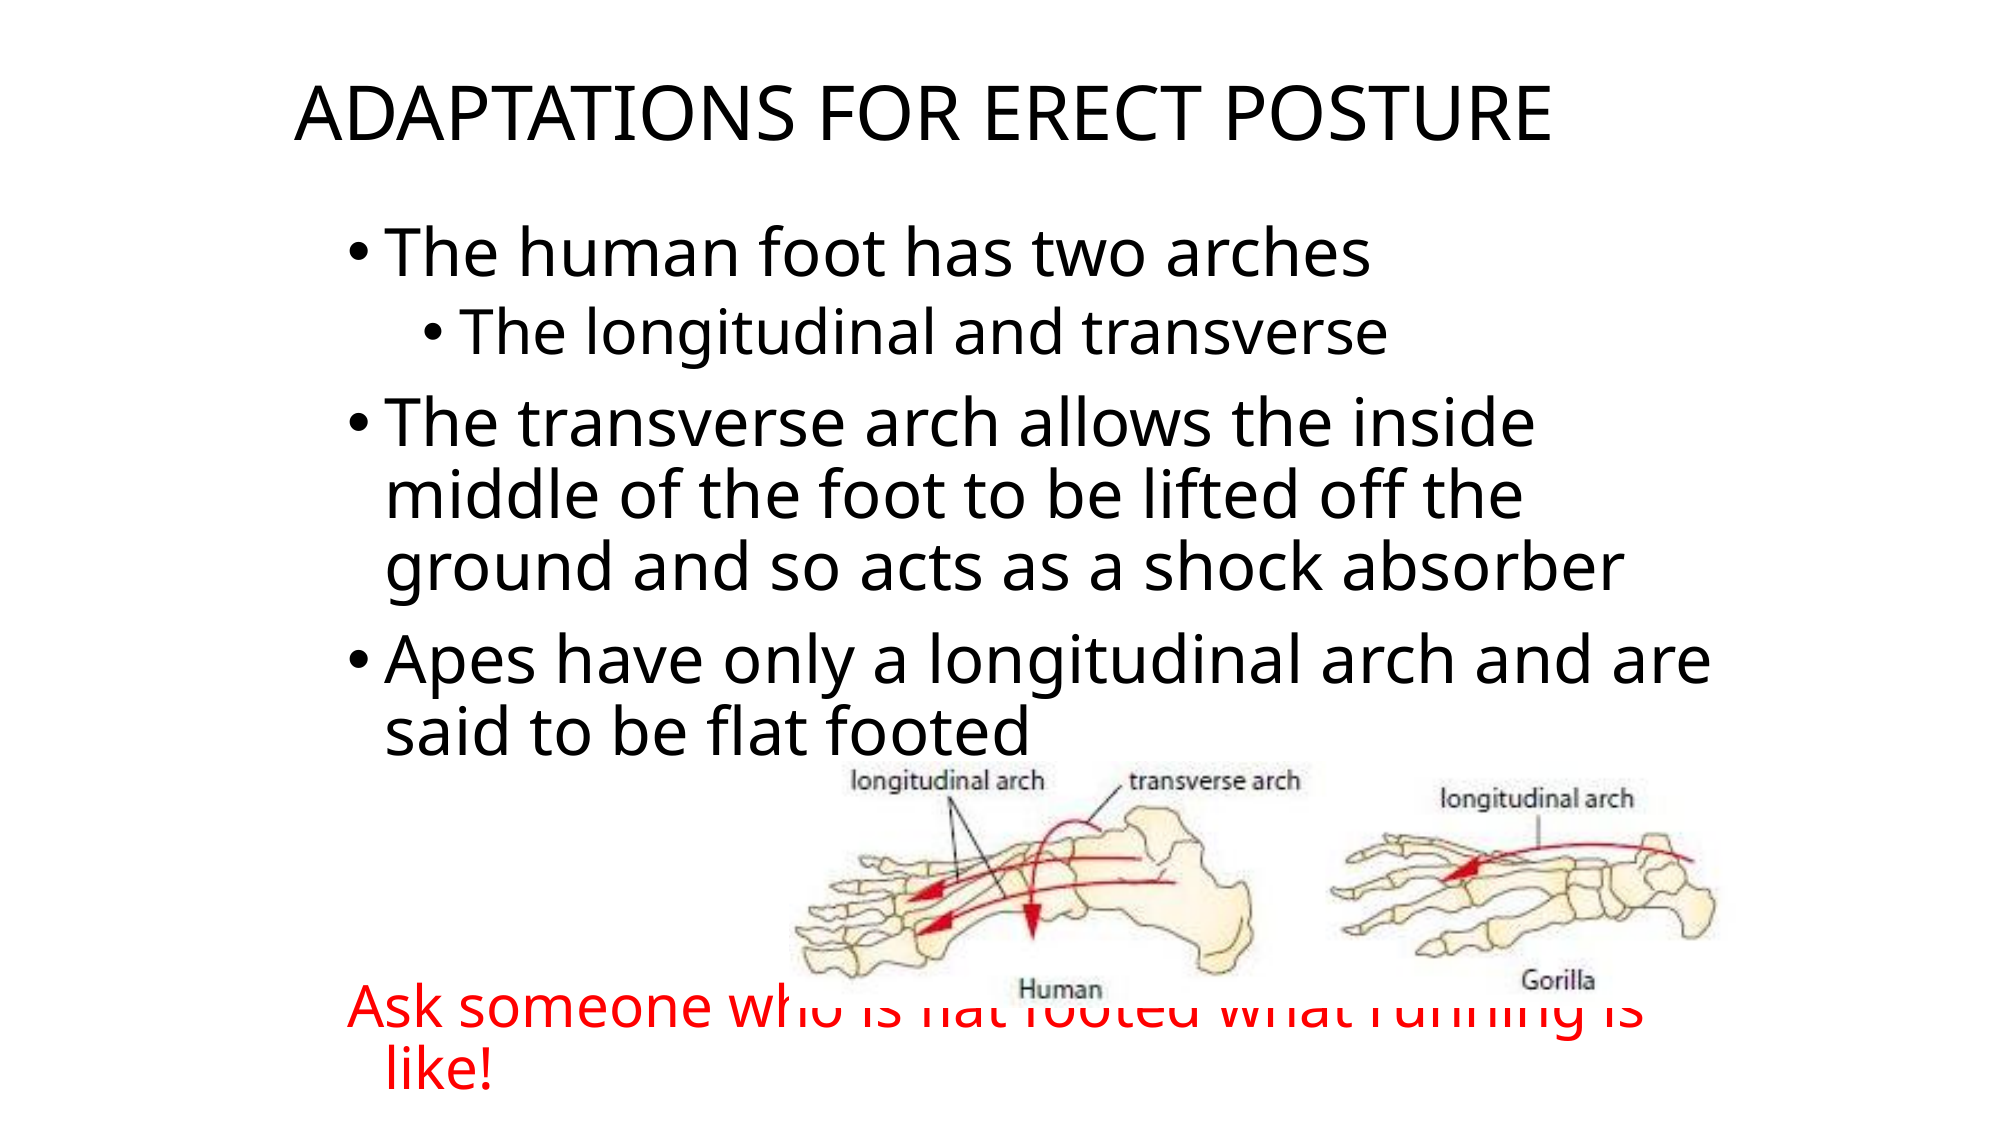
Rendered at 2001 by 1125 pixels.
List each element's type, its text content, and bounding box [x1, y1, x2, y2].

title ADAPTATIONS FOR ERECT POSTURE [249, 58, 1600, 175]
list The human foot has two arches The longitudinal and transverse The transverse arch allows the inside middle of the foot to be lifted off the ground and so acts as a shock absorber Apes have only a longitudinal arch and are said to be flat footed Ask someone who is flat footed what running is like! [332, 210, 1750, 1125]
picture [789, 761, 1736, 1008]
